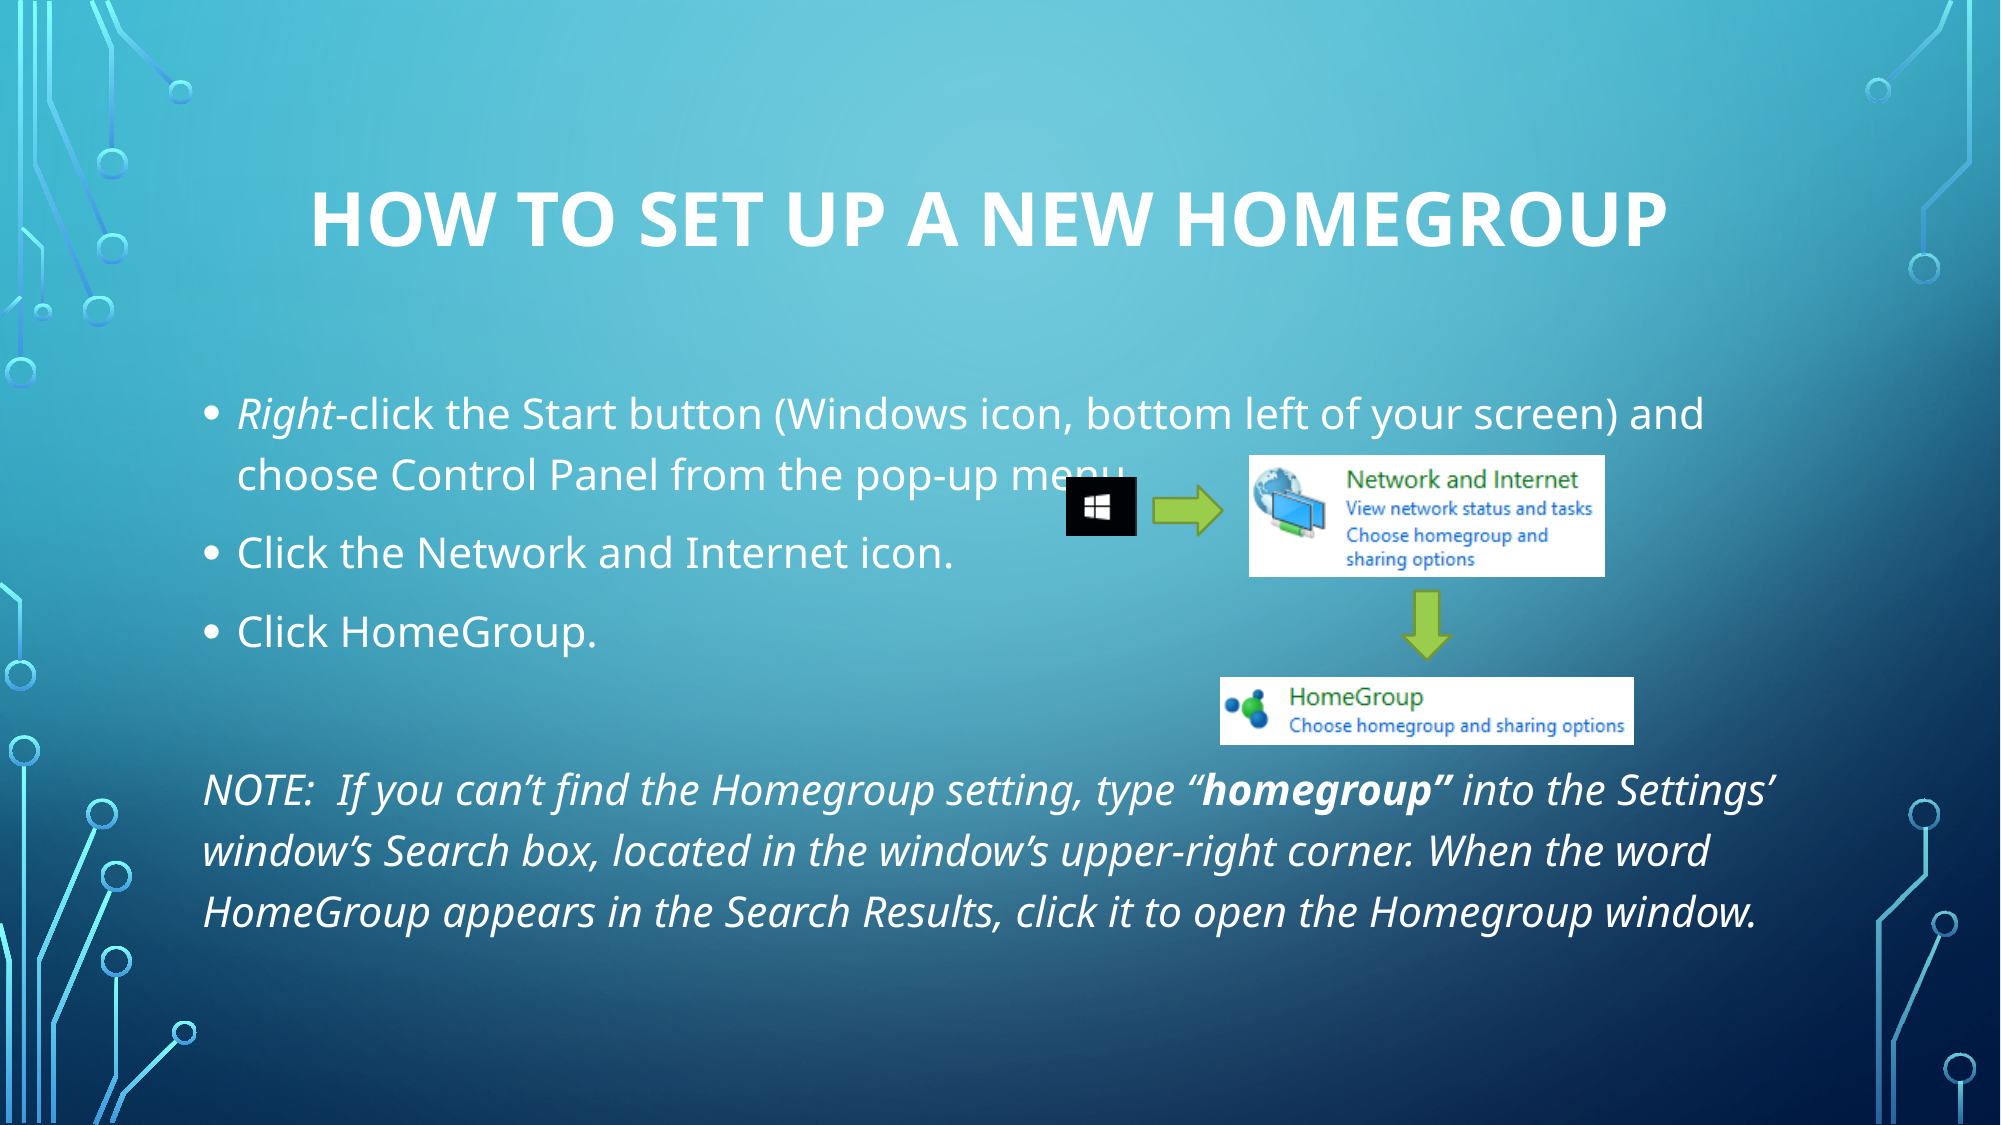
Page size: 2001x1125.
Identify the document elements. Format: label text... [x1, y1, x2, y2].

picture [1066, 477, 1138, 536]
picture [1249, 455, 1605, 577]
list Right-click the Start button (Windows icon, bottom left of your screen) and choose Control Panel from the pop-up menu. Click the Network and Internet icon. Click HomeGroup. NOTE: If you can’t find the Homegroup setting, type “homegroup” into the Settings’ window’s Search box, located in the window’s upper-right corner. When the word HomeGroup appears in the Search Results, click it to open the Homegroup window. [187, 369, 1813, 1010]
text_box [1400, 589, 1453, 662]
title how to set up a new Homegroup [187, 101, 1813, 344]
picture [1220, 676, 1634, 745]
text_box [1152, 484, 1224, 537]
